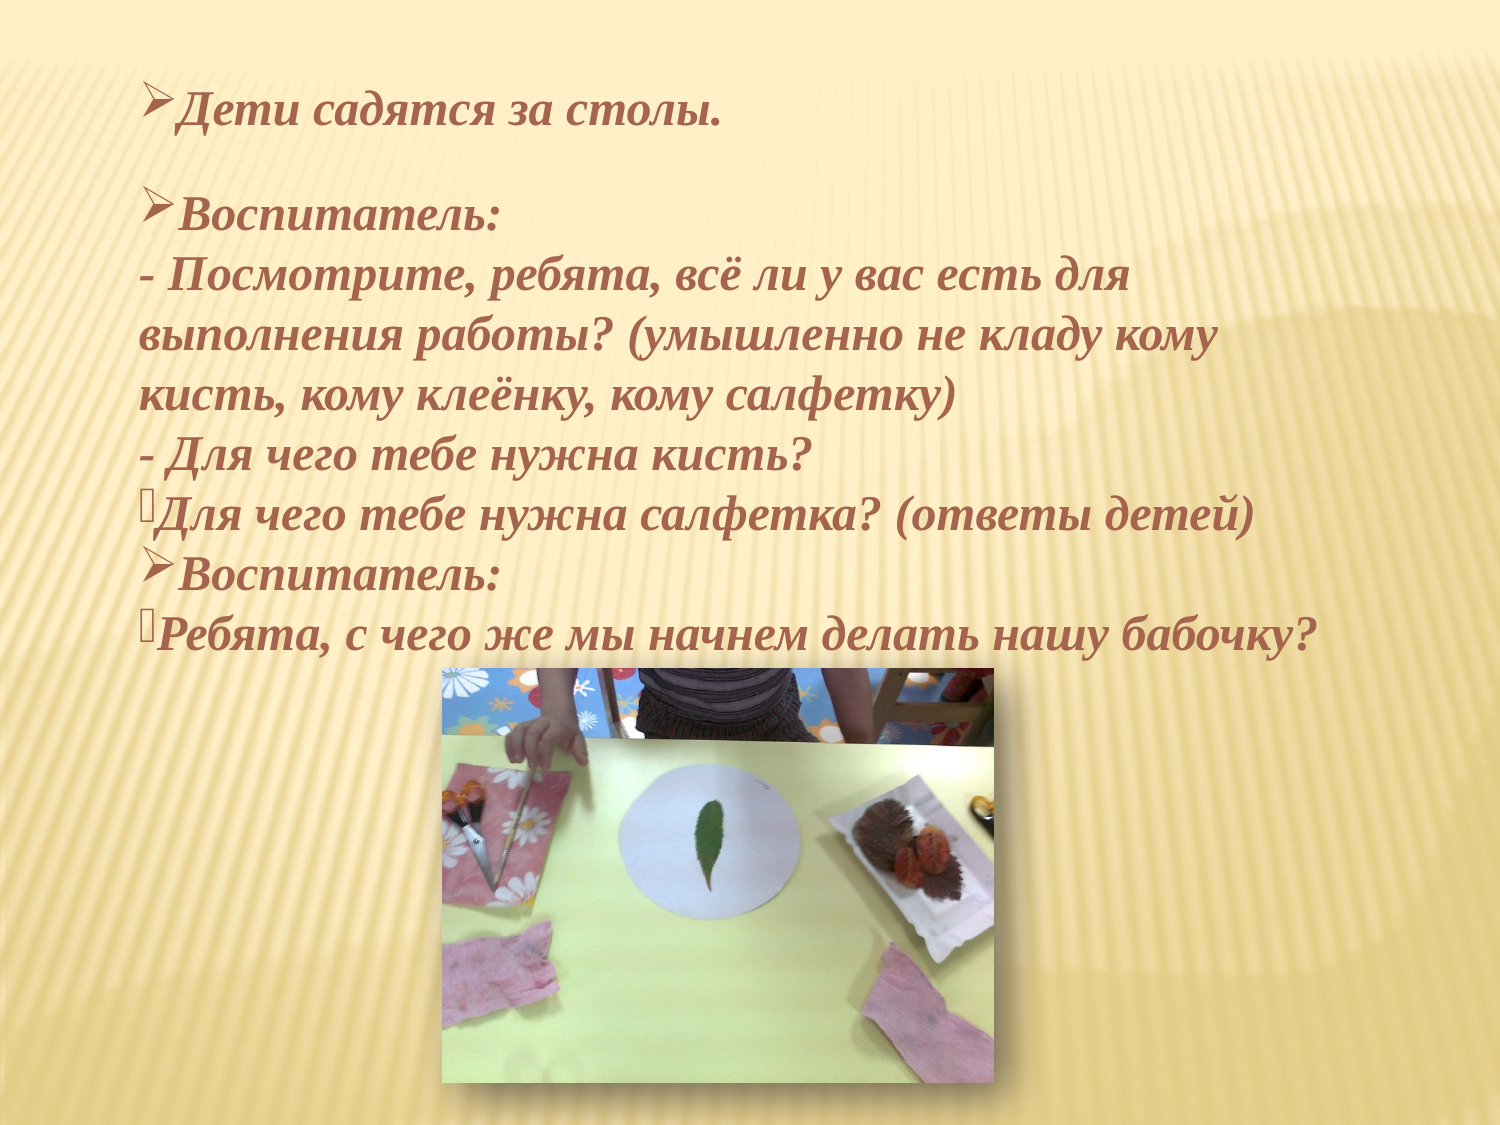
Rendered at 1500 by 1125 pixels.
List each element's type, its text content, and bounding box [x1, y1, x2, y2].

text_box Дети садятся за столы. Воспитатель: - Посмотрите, ребята, всё ли у вас есть для выполнения работы? (умышленно не кладу кому кисть, кому клеёнку, кому салфетку) - Для чего тебе нужна кисть? Для чего тебе нужна салфетка? (ответы детей) Воспитатель: Ребята, с чего же мы начнем делать нашу бабочку? [123, 68, 1365, 729]
picture [442, 668, 995, 1083]
